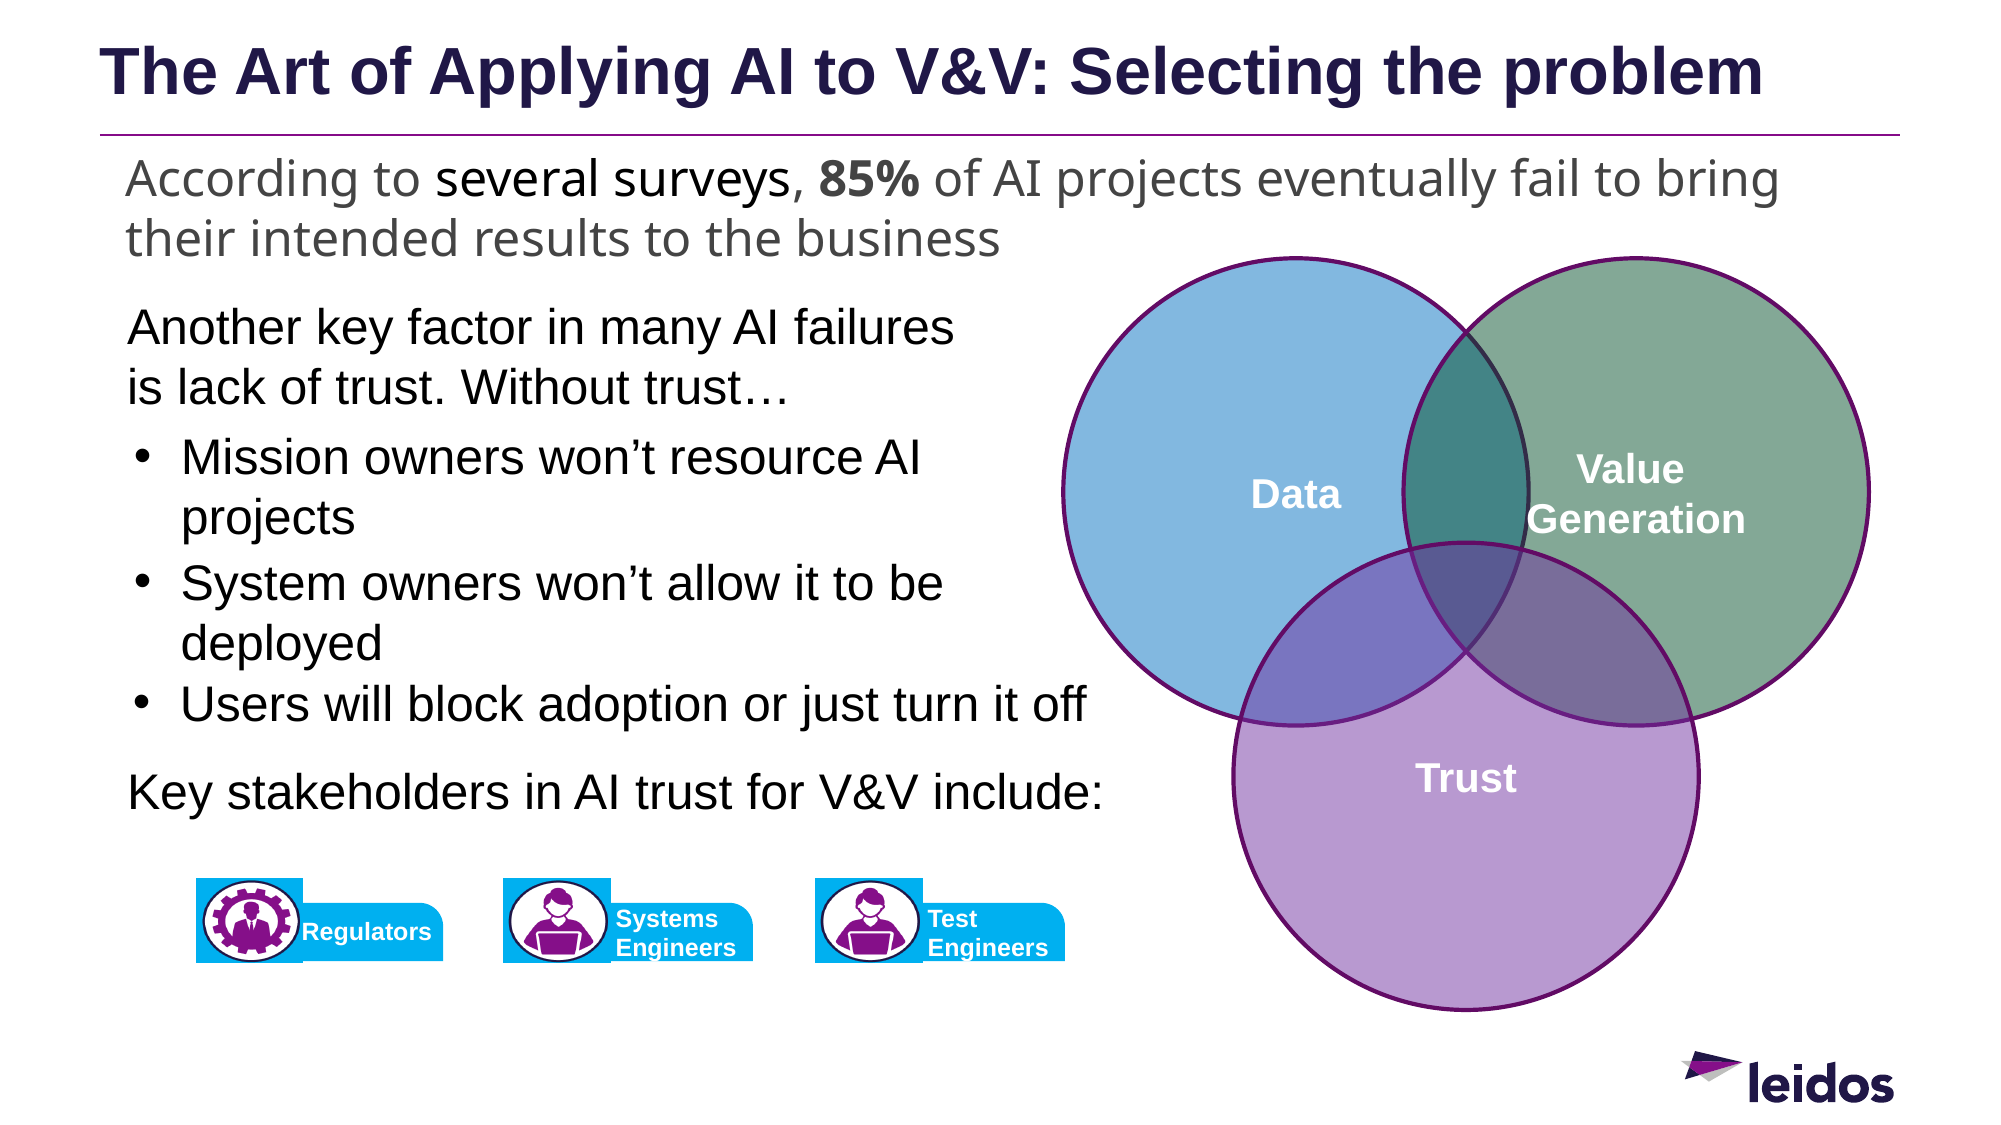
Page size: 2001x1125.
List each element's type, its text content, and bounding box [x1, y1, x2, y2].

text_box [502, 877, 754, 964]
text_box Data [1065, 275, 1466, 721]
text_box System owners won’t allow it to be deployed [118, 543, 1065, 664]
text_box According to several surveys, 85% of AI projects eventually fail to bring their intended results to the business [110, 139, 1834, 275]
text_box Users will block adoption or just turn it off [118, 664, 1140, 739]
text_box Key stakeholders in AI trust for V&V include: [112, 751, 1135, 887]
list The Art of Applying AI to V&V: Selecting the problem [99, 0, 1900, 135]
text_box Mission owners won’t resource AI projects [119, 417, 1065, 553]
text_box Value Generation [1401, 275, 1872, 721]
text_box Trust [1231, 540, 1701, 1013]
text_box Another key factor in many AI failures is lack of trust. Without trust… [112, 287, 1017, 483]
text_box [196, 877, 444, 964]
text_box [814, 877, 1066, 964]
